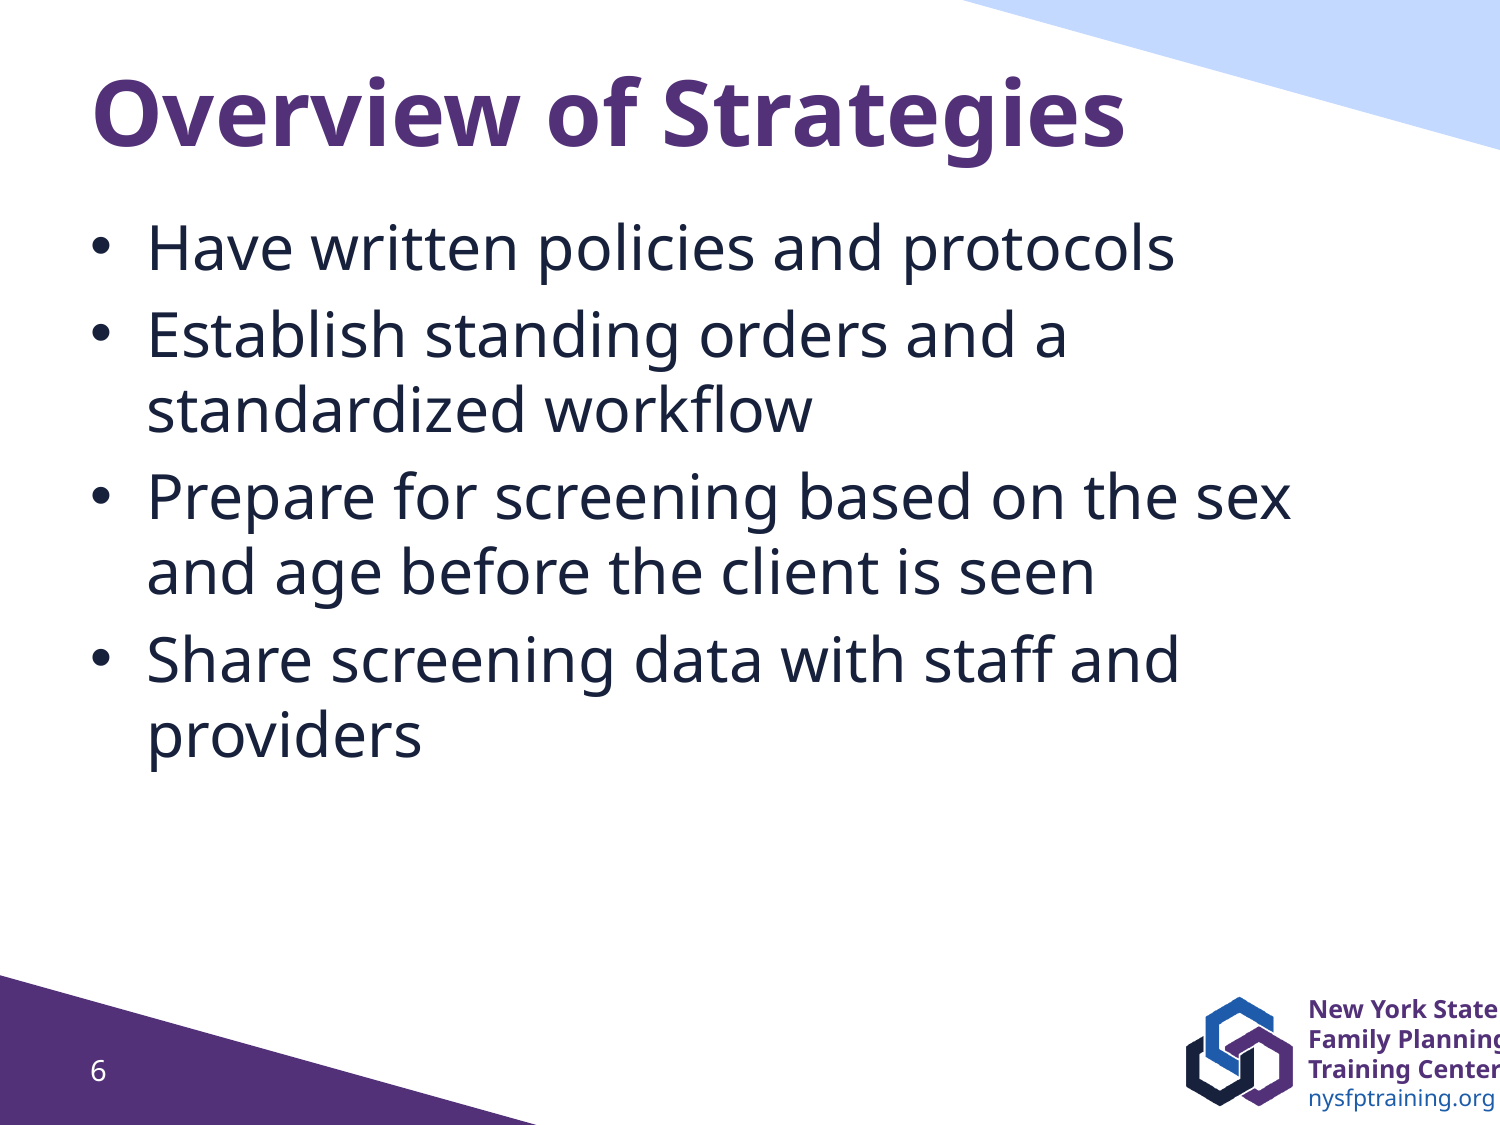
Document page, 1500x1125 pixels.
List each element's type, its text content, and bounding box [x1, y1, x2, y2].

picture [1185, 996, 1294, 1108]
title Overview of Strategies [75, 45, 1425, 175]
list Have written policies and protocols Establish standing orders and a standardized workflow Prepare for screening based on the sex and age before the client is seen Share screening data with staff and providers [75, 200, 1425, 975]
slide_number 6 [75, 1042, 285, 1103]
